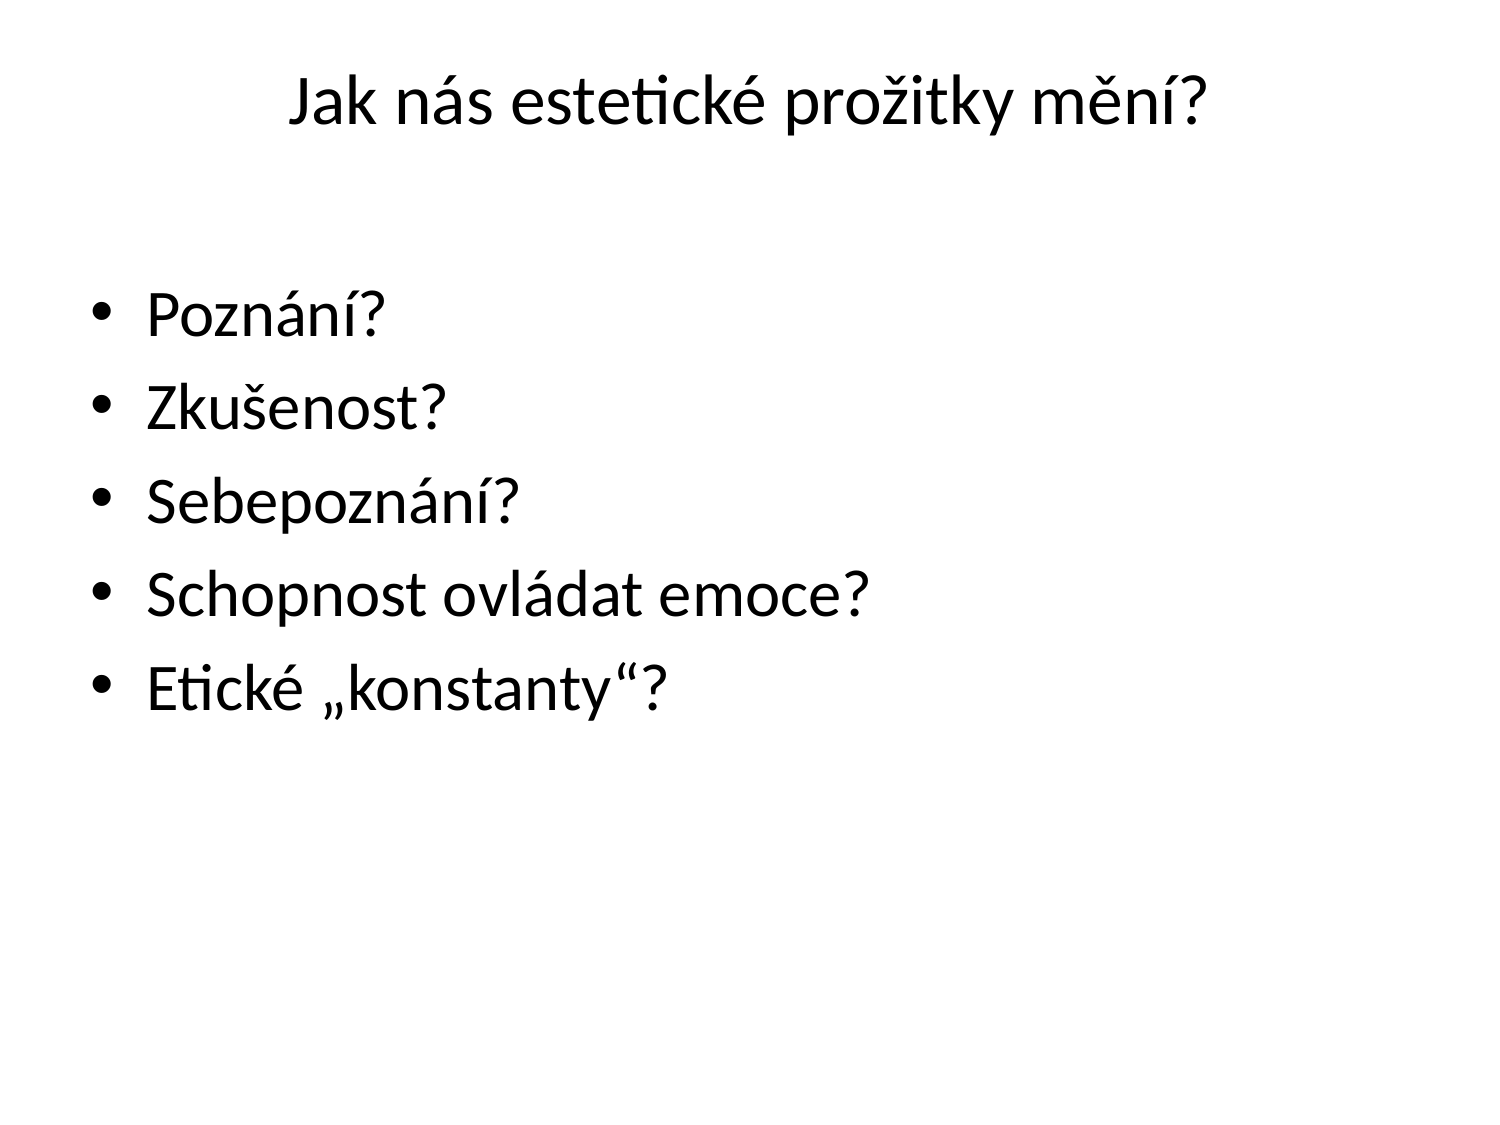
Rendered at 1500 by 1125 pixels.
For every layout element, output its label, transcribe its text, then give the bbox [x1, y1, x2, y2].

list Poznání? Zkušenost? Sebepoznání? Schopnost ovládat emoce? Etické „konstanty“? [75, 262, 1425, 1005]
title Jak nás estetické prožitky mění? [75, 45, 1425, 233]
